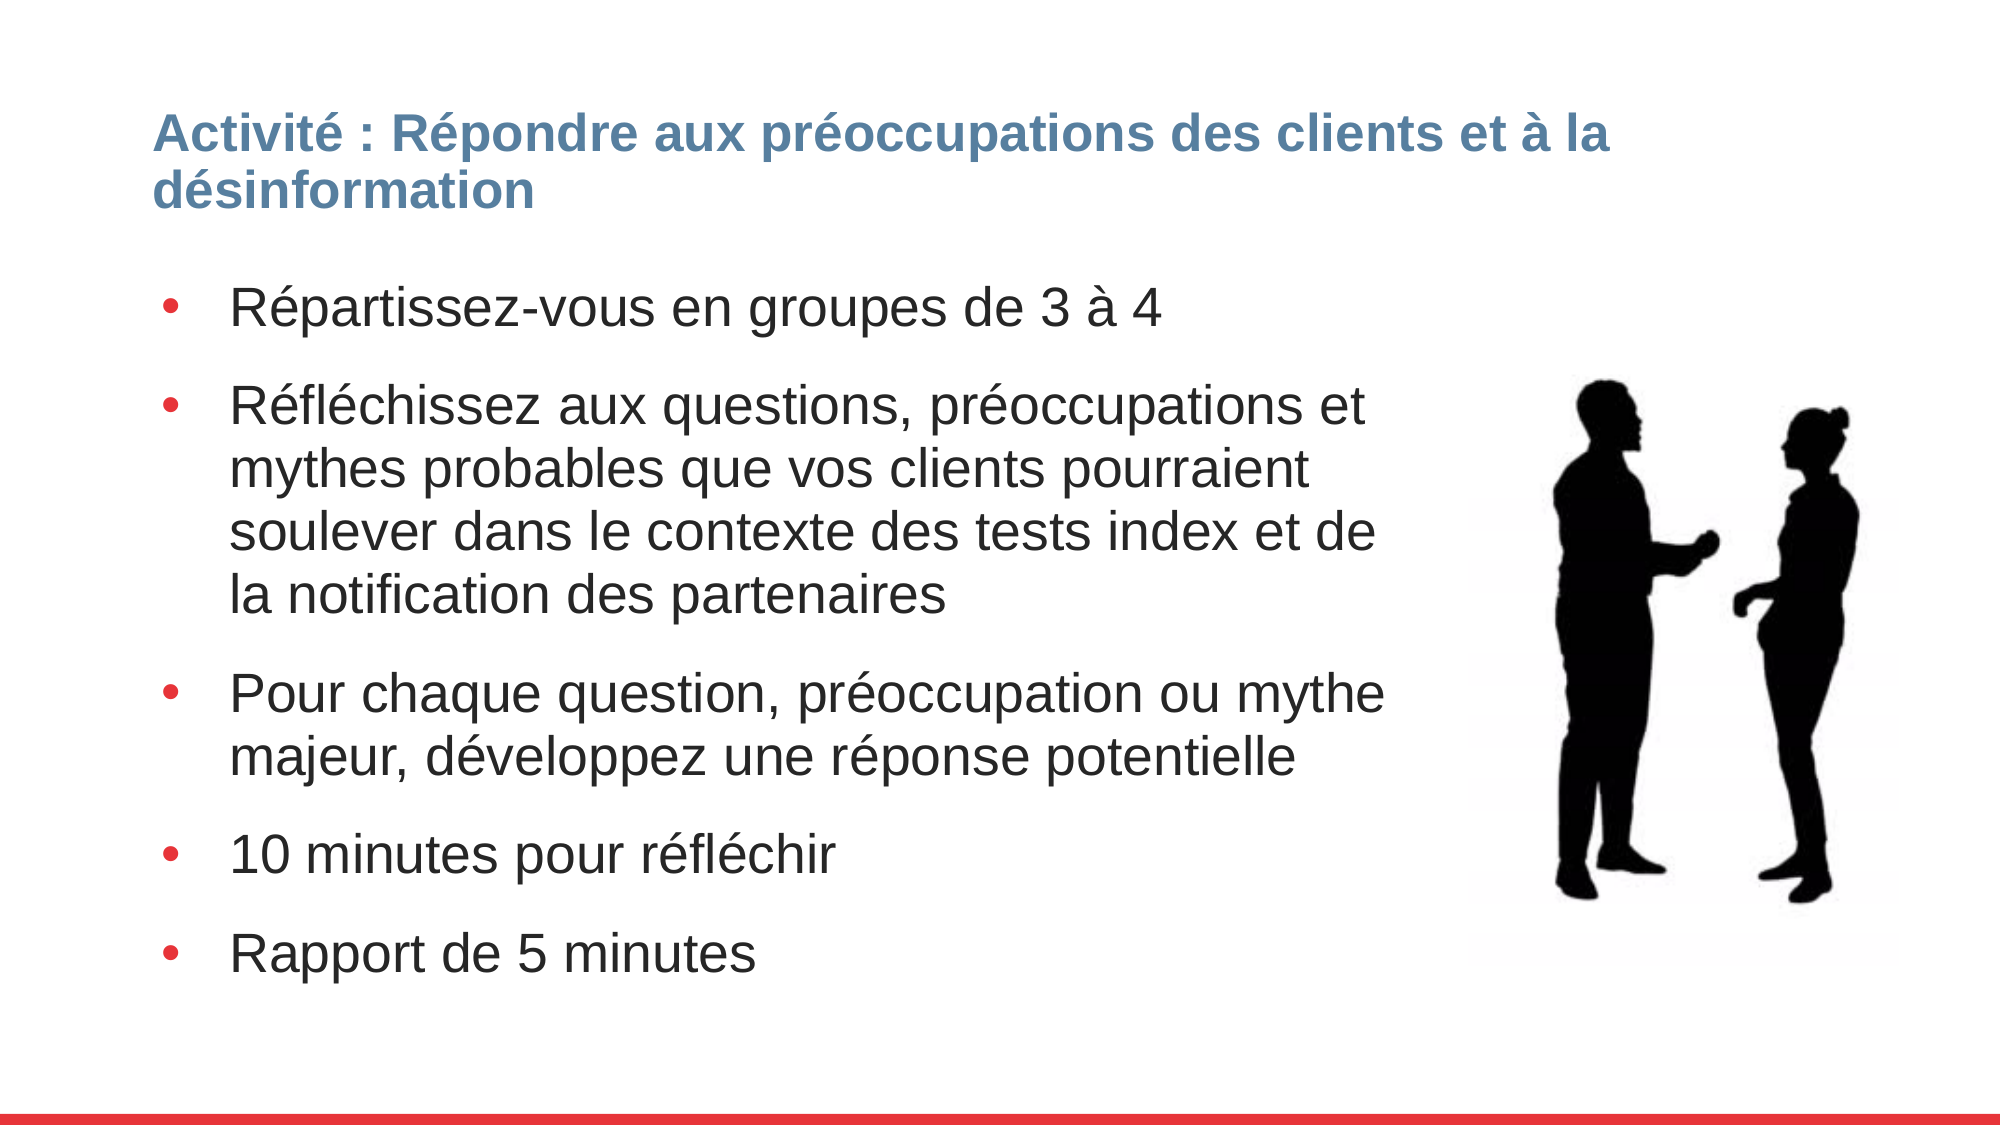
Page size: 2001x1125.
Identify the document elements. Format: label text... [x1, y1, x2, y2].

picture [1468, 313, 1899, 977]
list Répartissez-vous en groupes de 3 à 4 Réfléchissez aux questions, préoccupations et mythes probables que vos clients pourraient soulever dans le contexte des tests index et de la notification des partenaires Pour chaque question, préoccupation ou mythe majeur, développez une réponse potentielle 10 minutes pour réfléchir Rapport de 5 minutes [137, 278, 1421, 1078]
text_box [137, 59, 1863, 278]
